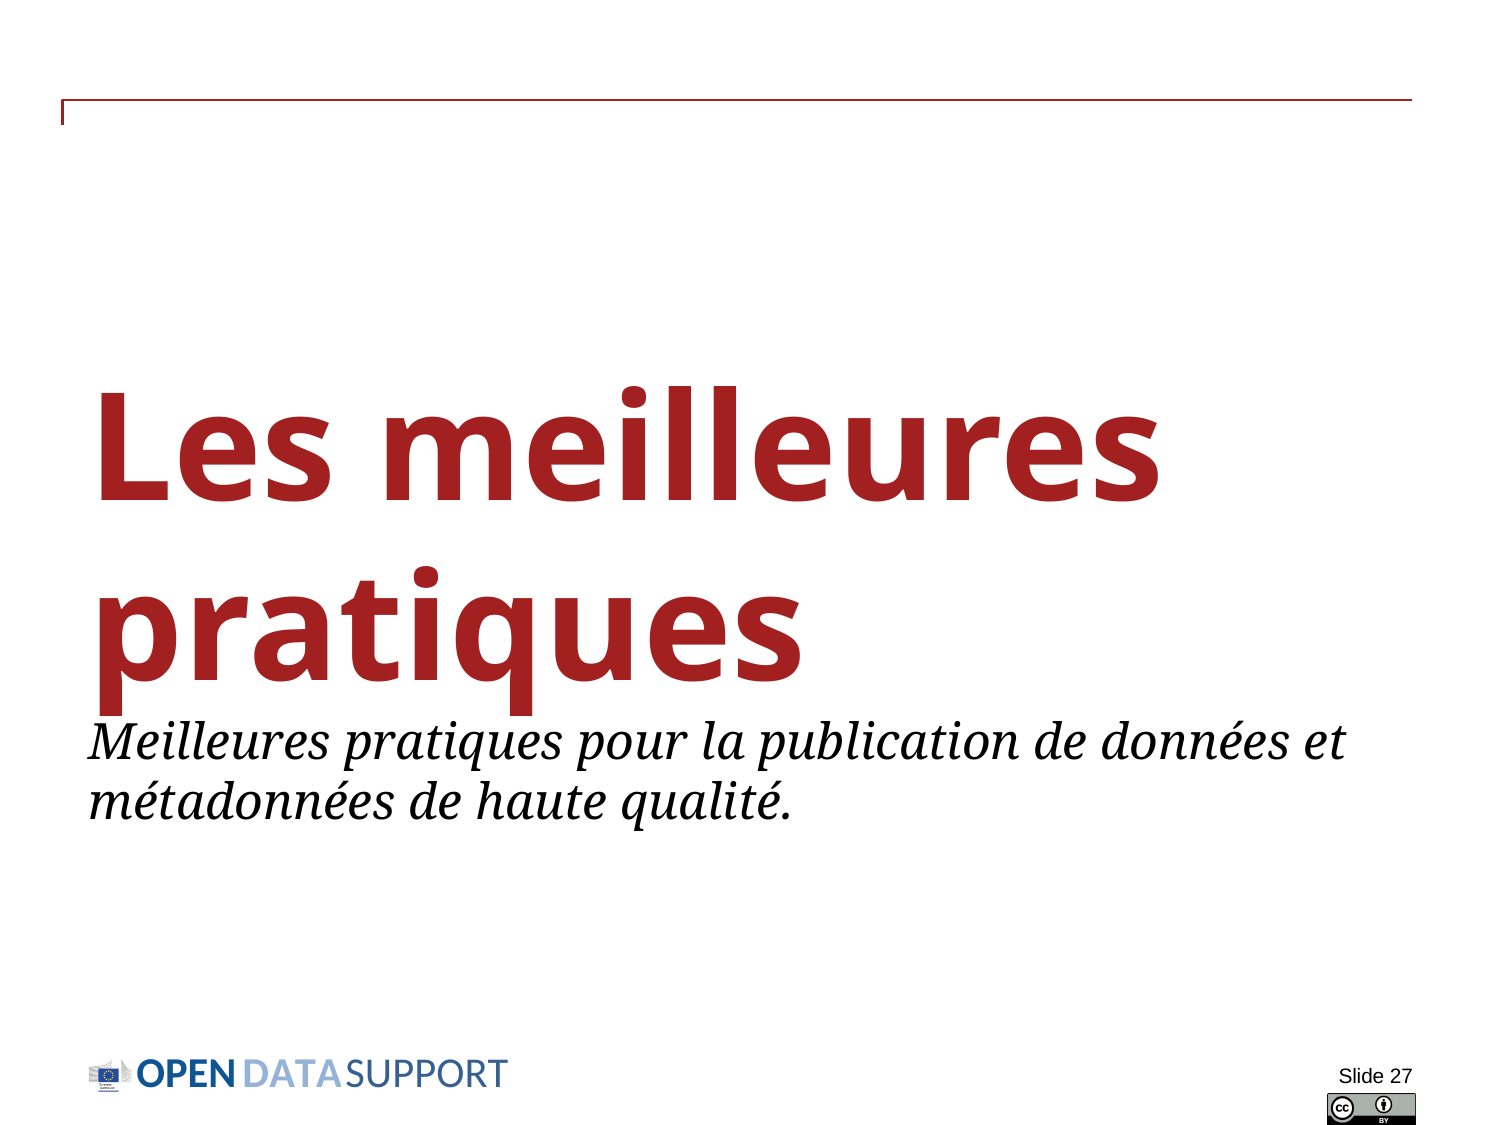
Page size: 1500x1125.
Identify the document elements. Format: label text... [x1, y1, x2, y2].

picture [1327, 1093, 1416, 1125]
title Les meilleures pratiques Meilleures pratiques pour la publication de données et métadonnées de haute qualité. [88, 349, 1413, 500]
slide_number Slide 27 [1162, 1062, 1413, 1088]
